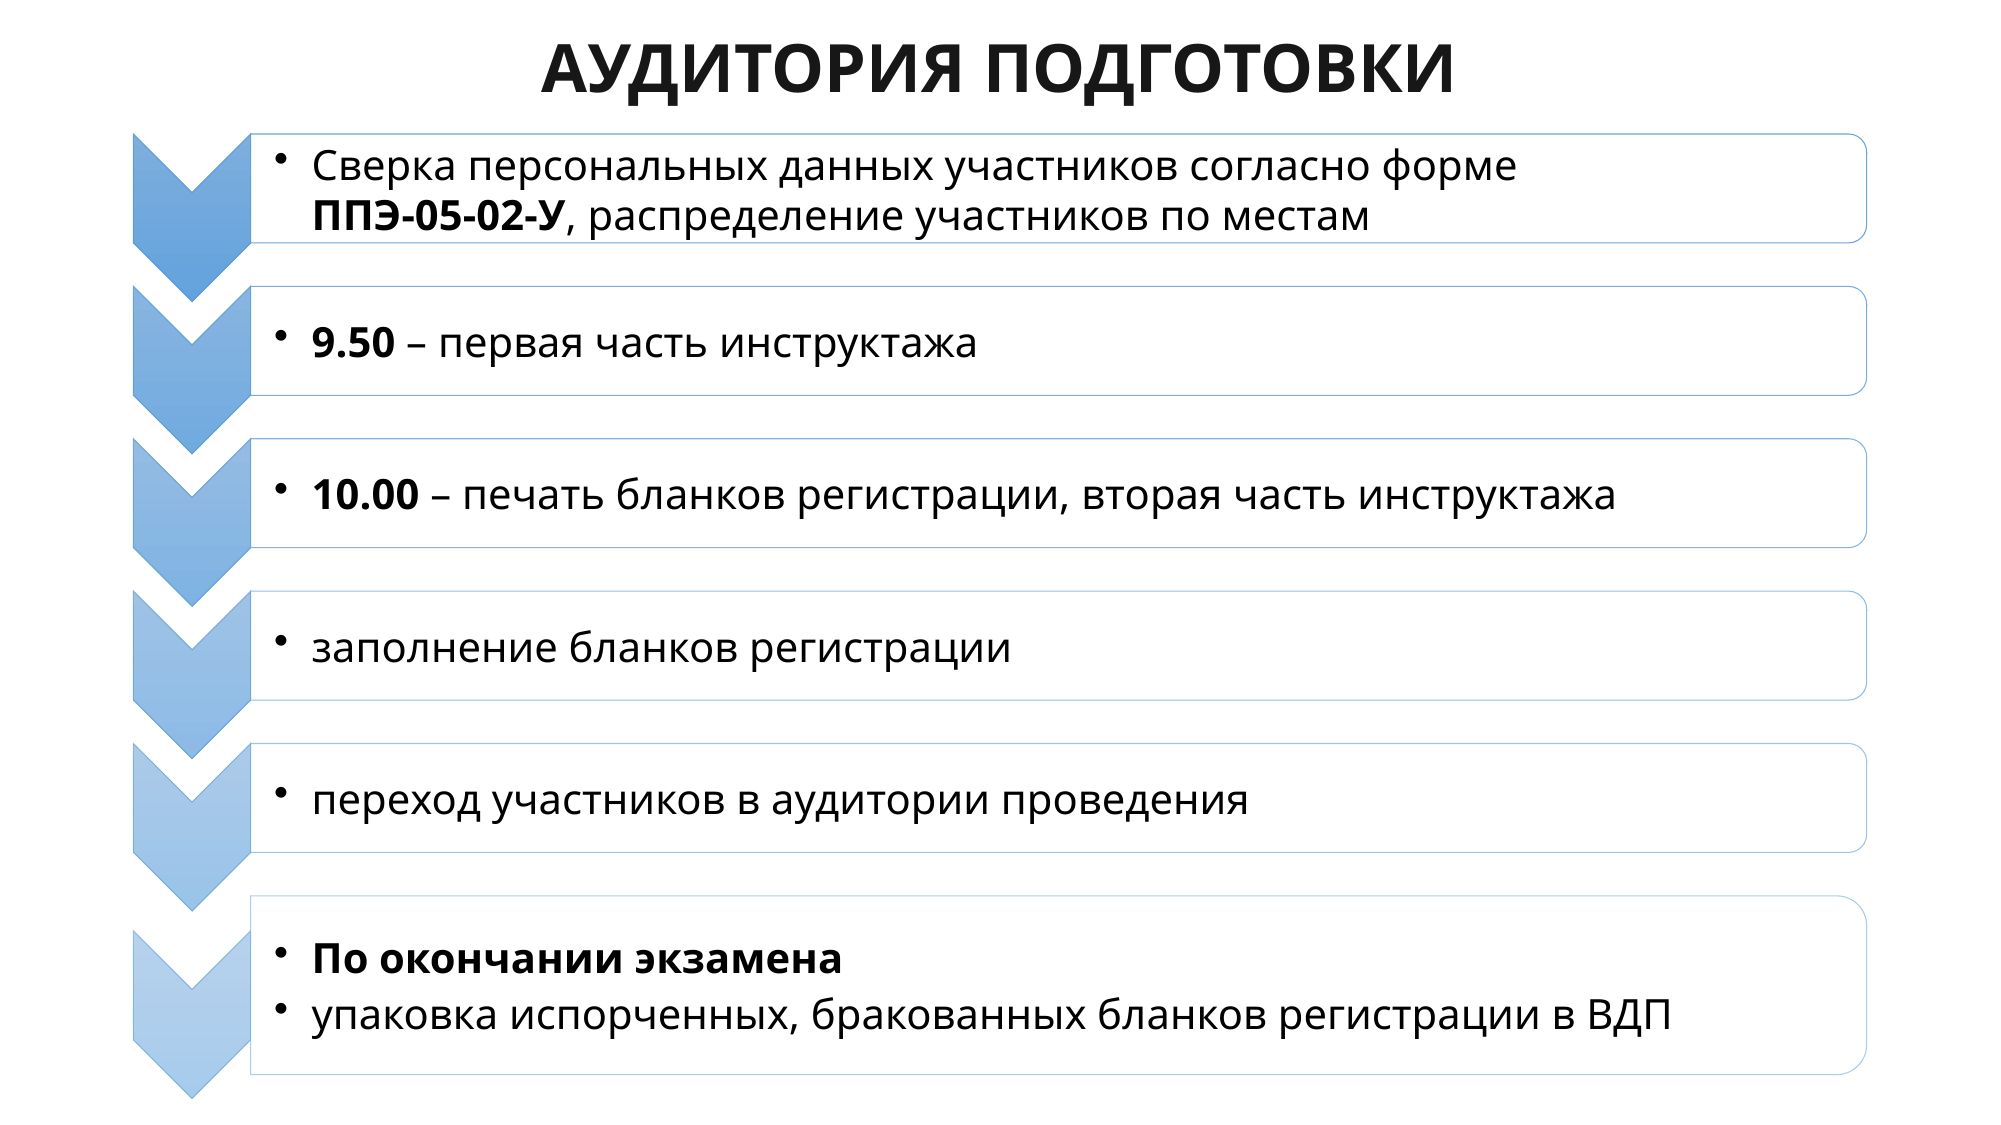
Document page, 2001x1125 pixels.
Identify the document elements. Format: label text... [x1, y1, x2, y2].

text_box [133, 132, 1867, 1100]
text_box АУДИТОРИЯ ПОДГОТОВКИ [56, 18, 1943, 114]
